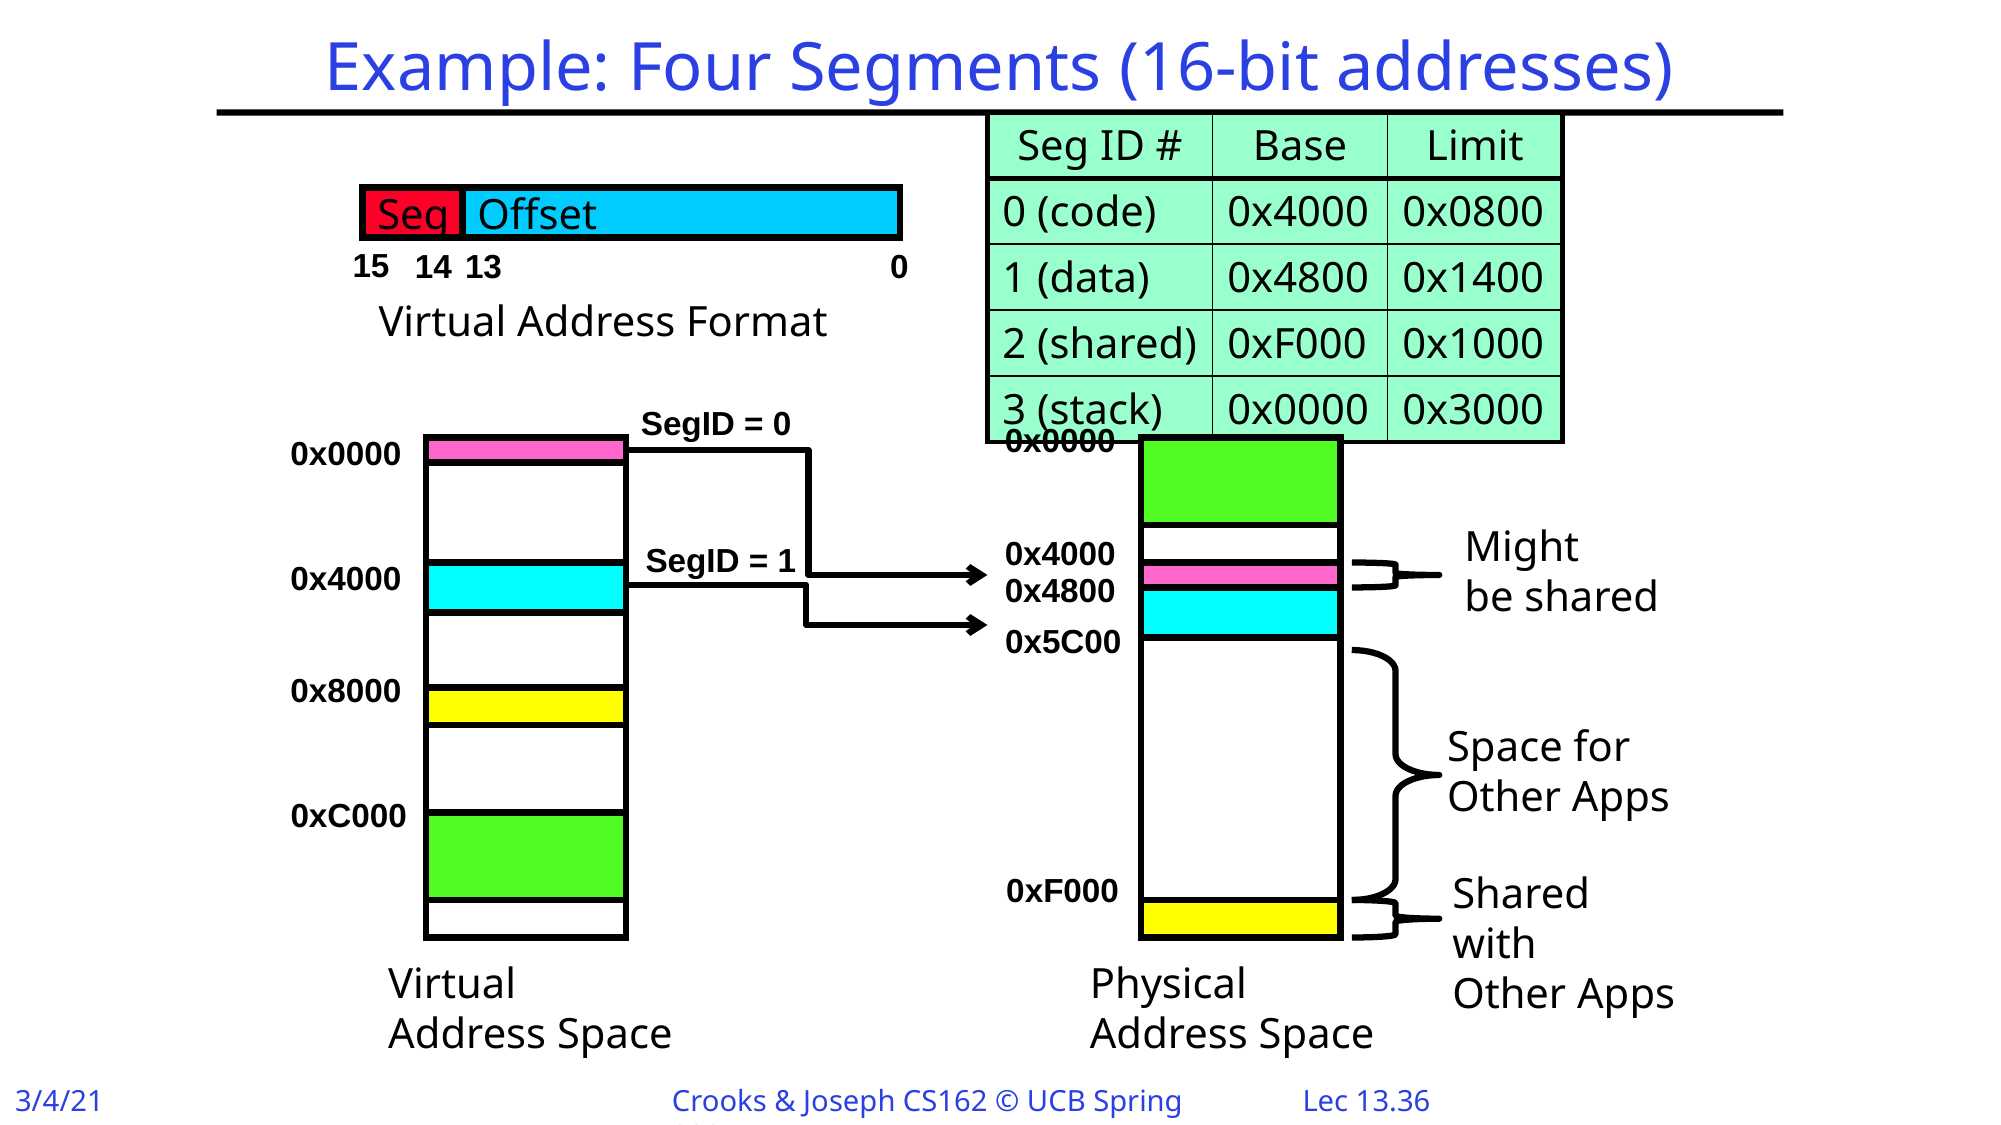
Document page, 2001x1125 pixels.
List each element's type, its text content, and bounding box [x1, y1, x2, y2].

text_box [1395, 564, 1440, 586]
table_cell 0x1000 [1388, 311, 1560, 375]
table_cell 0x0800 [1388, 181, 1560, 243]
title Example: Four Segments (16-bit addresses) [249, 24, 1750, 113]
text_box Might be shared [1449, 512, 1675, 627]
text_box [1395, 902, 1437, 935]
table_cell 2 (shared) [990, 311, 1212, 375]
table_header Seg ID # [990, 115, 1212, 176]
table_cell 0x0000 [1213, 377, 1387, 410]
text_box SegID = 0 [626, 394, 807, 448]
table_cell 0 (code) [990, 181, 1212, 243]
table_header Base [1213, 115, 1387, 176]
table_cell 0x3000 [1388, 377, 1560, 440]
table_cell 1 (data) [990, 245, 1212, 309]
table_cell 0x4800 [1213, 245, 1387, 309]
text_box Virtual Address Format [363, 302, 843, 352]
table_header Limit [1388, 115, 1560, 176]
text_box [274, 424, 689, 1066]
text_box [624, 584, 988, 626]
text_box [337, 187, 924, 293]
text_box Shared with Other Apps [1437, 859, 1700, 1024]
table_cell 0x4000 [1213, 181, 1387, 243]
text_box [989, 412, 1391, 1066]
text_box Space for Other Apps [1432, 712, 1685, 827]
table_cell 0xF000 [1213, 311, 1387, 375]
text_box [1395, 667, 1432, 883]
table_cell 0x1400 [1388, 245, 1560, 309]
table_cell 3 (stack) [990, 377, 1212, 410]
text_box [625, 449, 988, 576]
